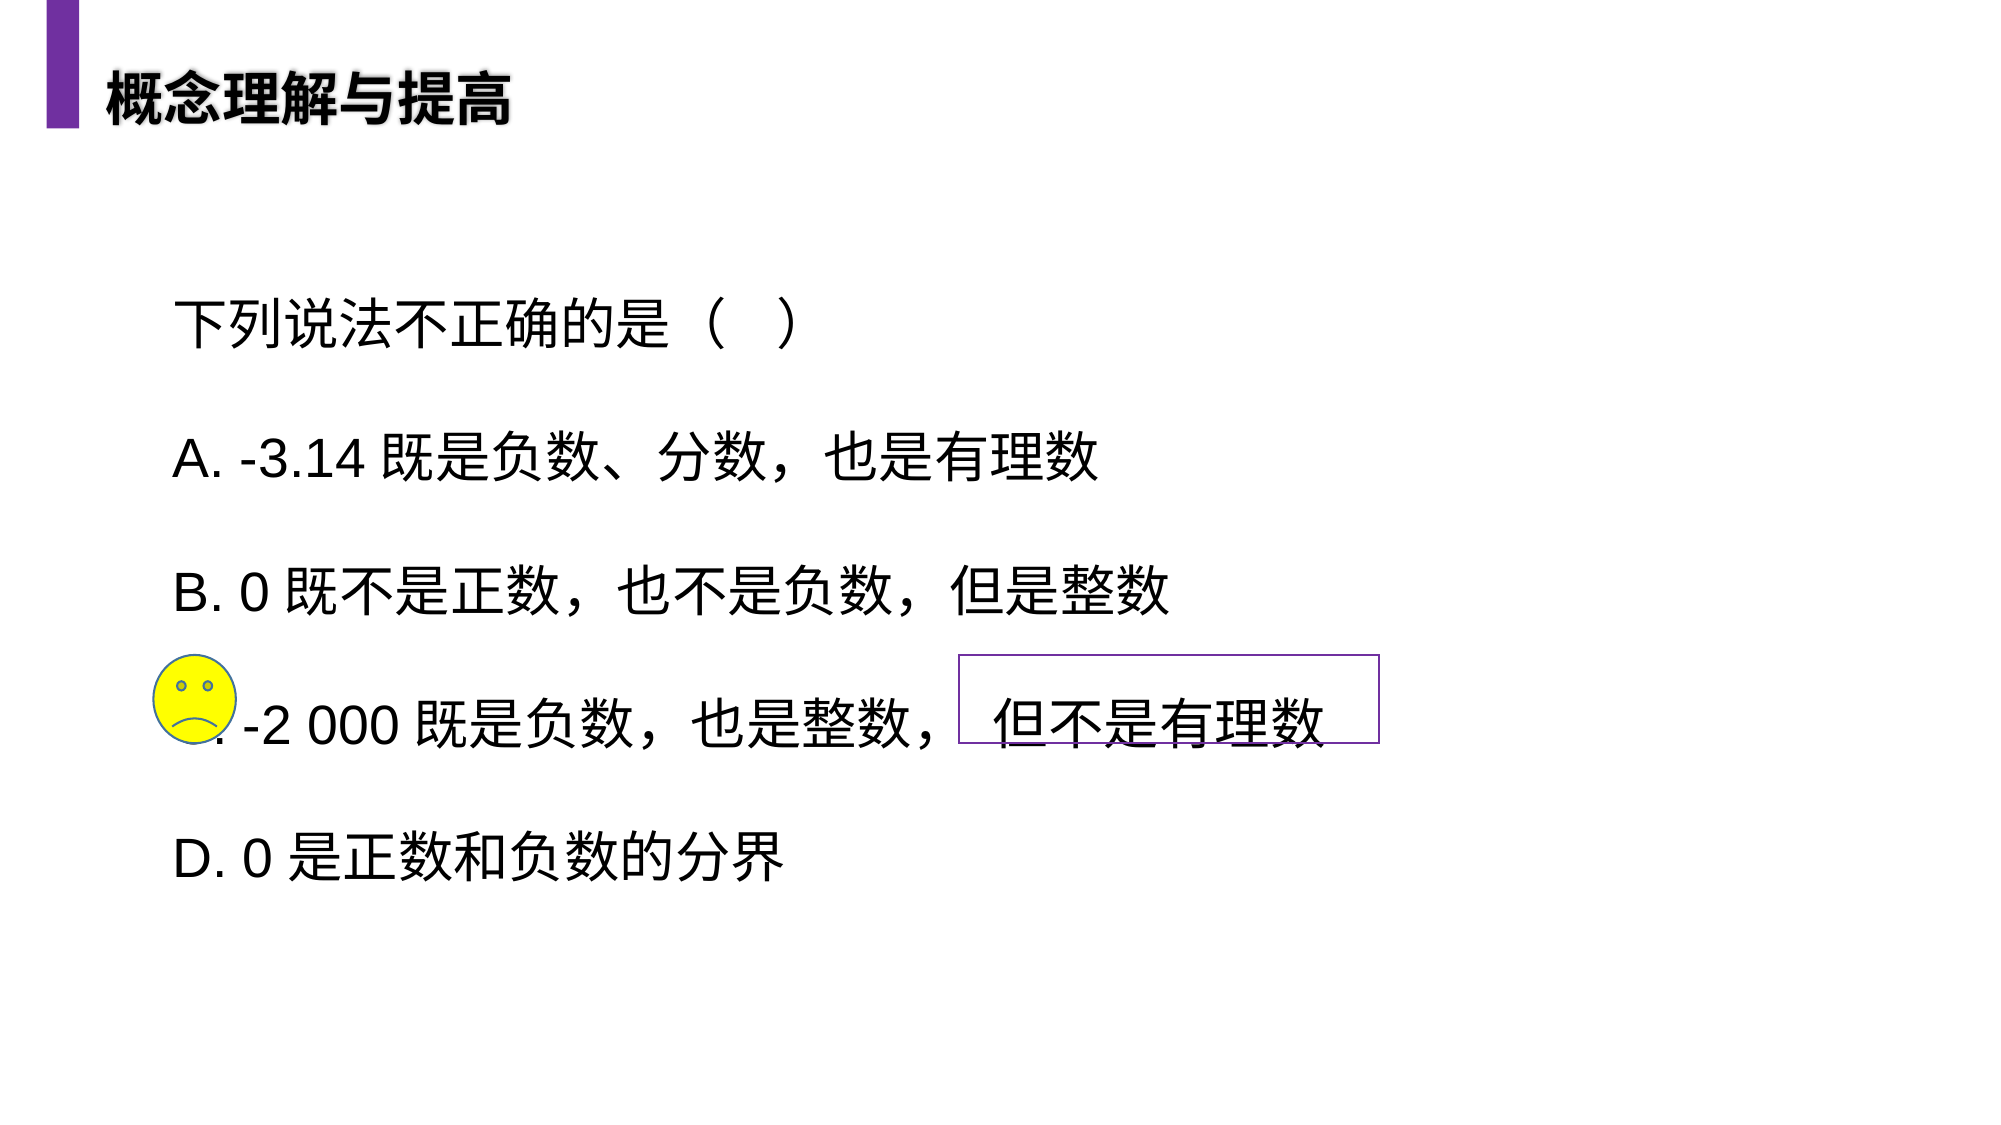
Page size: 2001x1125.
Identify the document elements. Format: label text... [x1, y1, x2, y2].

text_box 概念理解与提高 [91, 54, 784, 140]
text_box 下列说法不正确的是（ ） A. -3.14既是负数、分数，也是有理数 B. 0既不是正数，也不是负数，但是整数 C. -2 000既是负数，也是整数， 但不是有理数 D. 0是正数和负数的分界 [157, 215, 2000, 896]
text_box [152, 653, 237, 745]
text_box [958, 654, 1380, 744]
